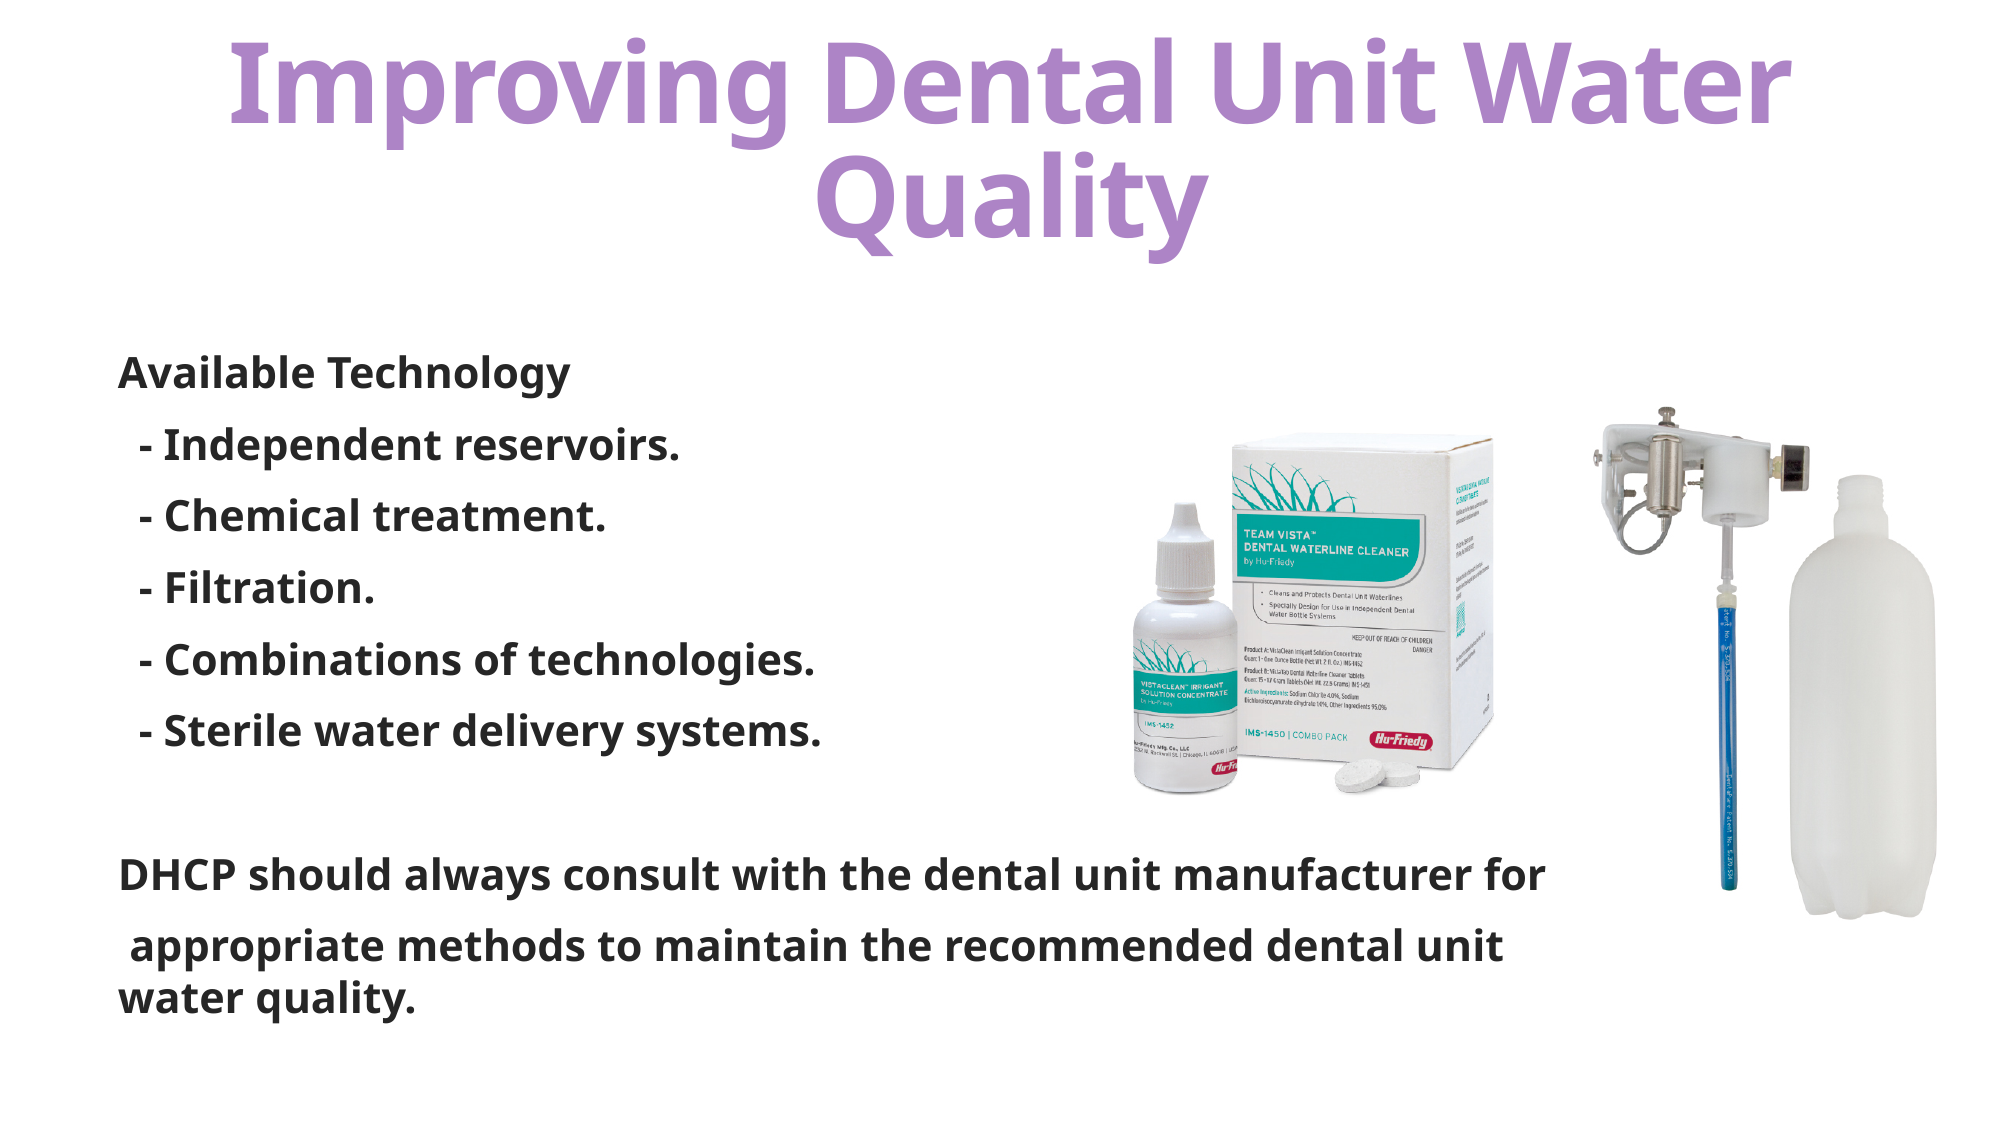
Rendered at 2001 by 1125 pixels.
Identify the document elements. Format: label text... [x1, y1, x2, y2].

title Improving Dental Unit Water Quality [60, 22, 1962, 270]
picture [1573, 388, 1962, 936]
list Available Technology - Independent reservoirs. - Chemical treatment. - Filtration. - Combinations of technologies. - Sterile water delivery systems. DHCP should always consult with the dental unit manufacturer for appropriate methods to maintain the recommended dental unit water quality. [90, 338, 1574, 1078]
picture [1099, 426, 1546, 815]
